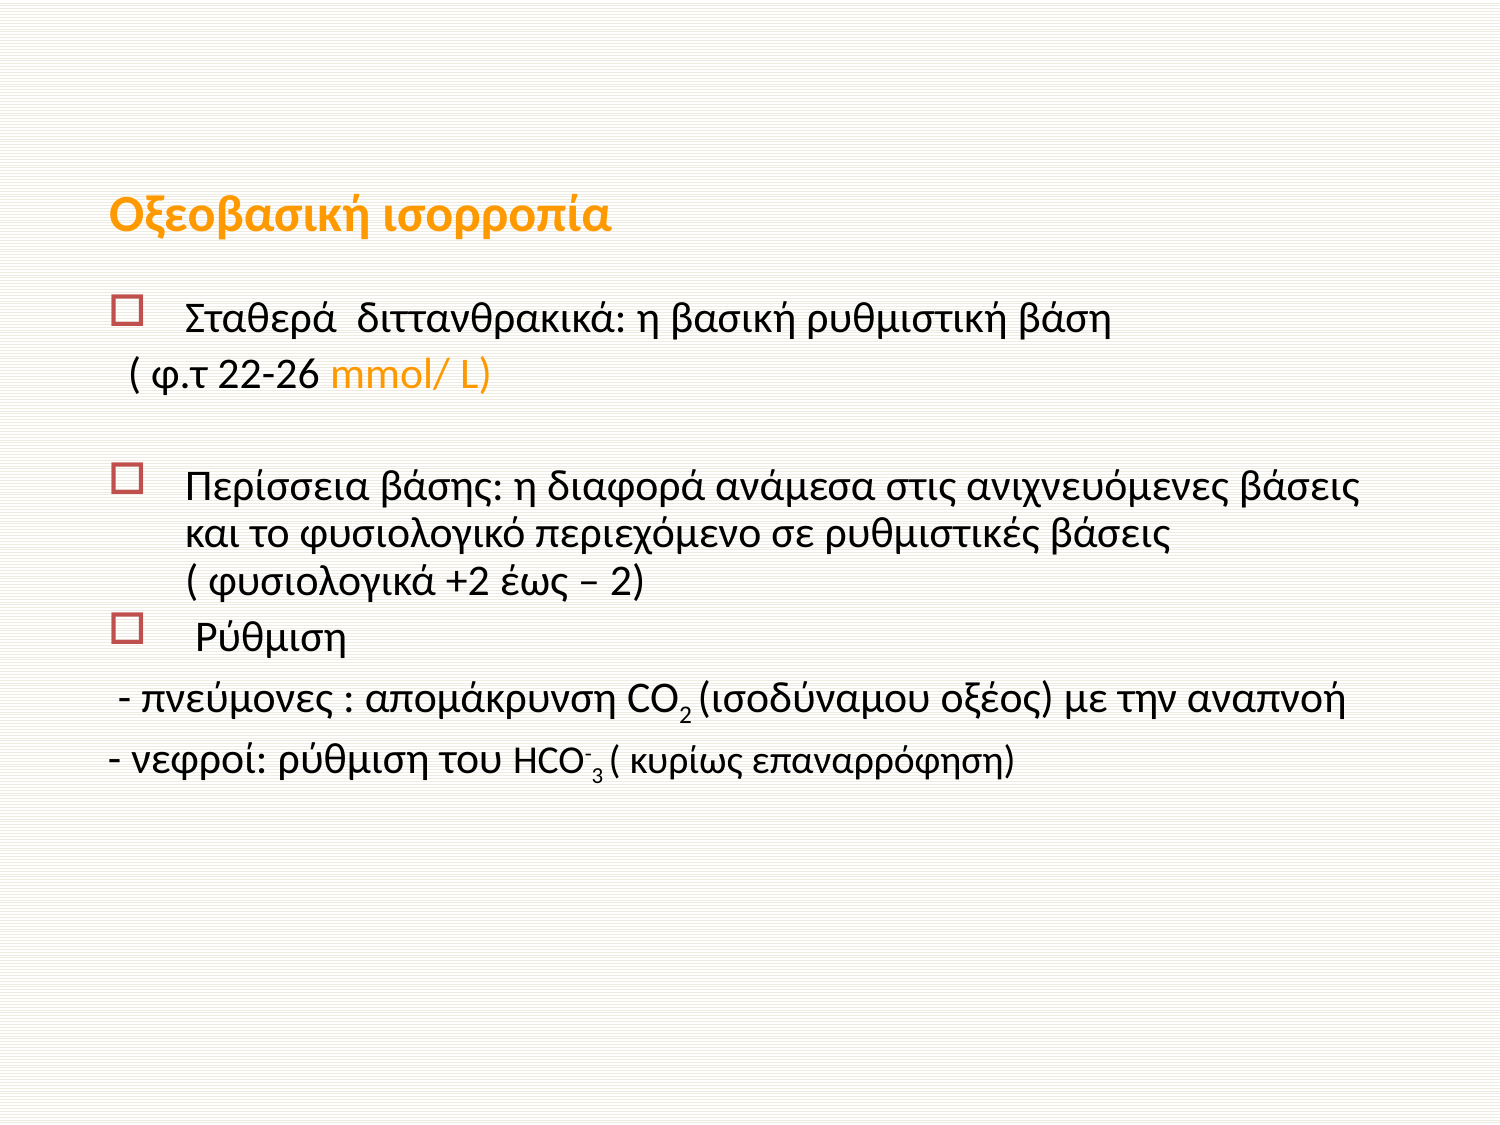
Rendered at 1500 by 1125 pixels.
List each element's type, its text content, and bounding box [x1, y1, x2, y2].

title Οξεοβασική ισορροπία [93, 49, 1407, 250]
list Σταθερά διττανθρακικά: η βασική ρυθμιστική βάση ( φ.τ 22-26 mmol/ L) Περίσσεια βάσης: η διαφορά ανάμεσα στις ανιχνευόμενες βάσεις και το φυσιολογικό περιεχόμενο σε ρυθμιστικές βάσεις ( φυσιολογικά +2 έως – 2) Ρύθμιση - πνεύμονες : απομάκρυνση CO2 (ισοδύναμου οξέος) με την αναπνοή - νεφροί: ρύθμιση του HCO-3 ( κυρίως επαναρρόφηση) [92, 287, 1406, 988]
